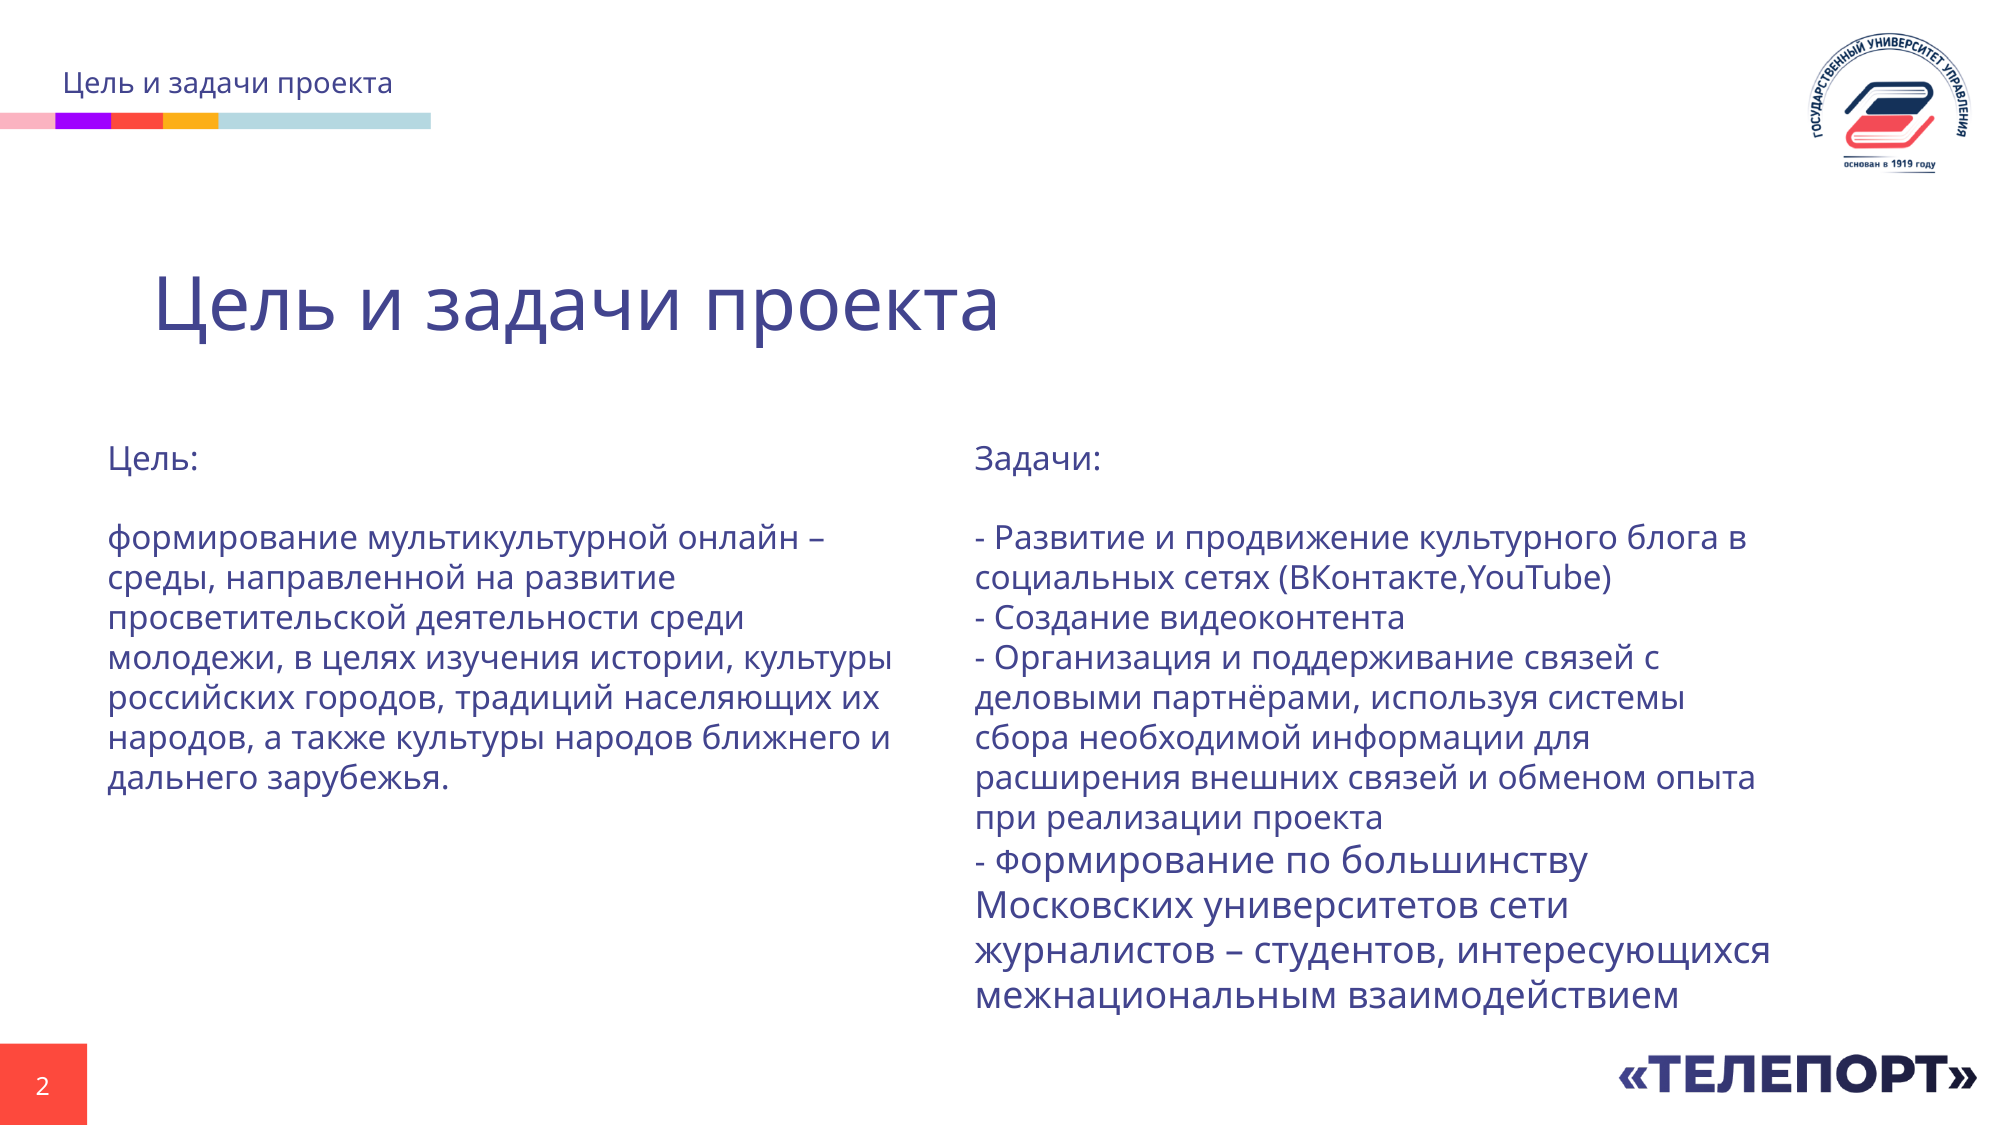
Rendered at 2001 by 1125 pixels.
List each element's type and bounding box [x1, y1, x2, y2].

text_box [0, 1043, 88, 1125]
picture [0, 0, 2000, 1125]
